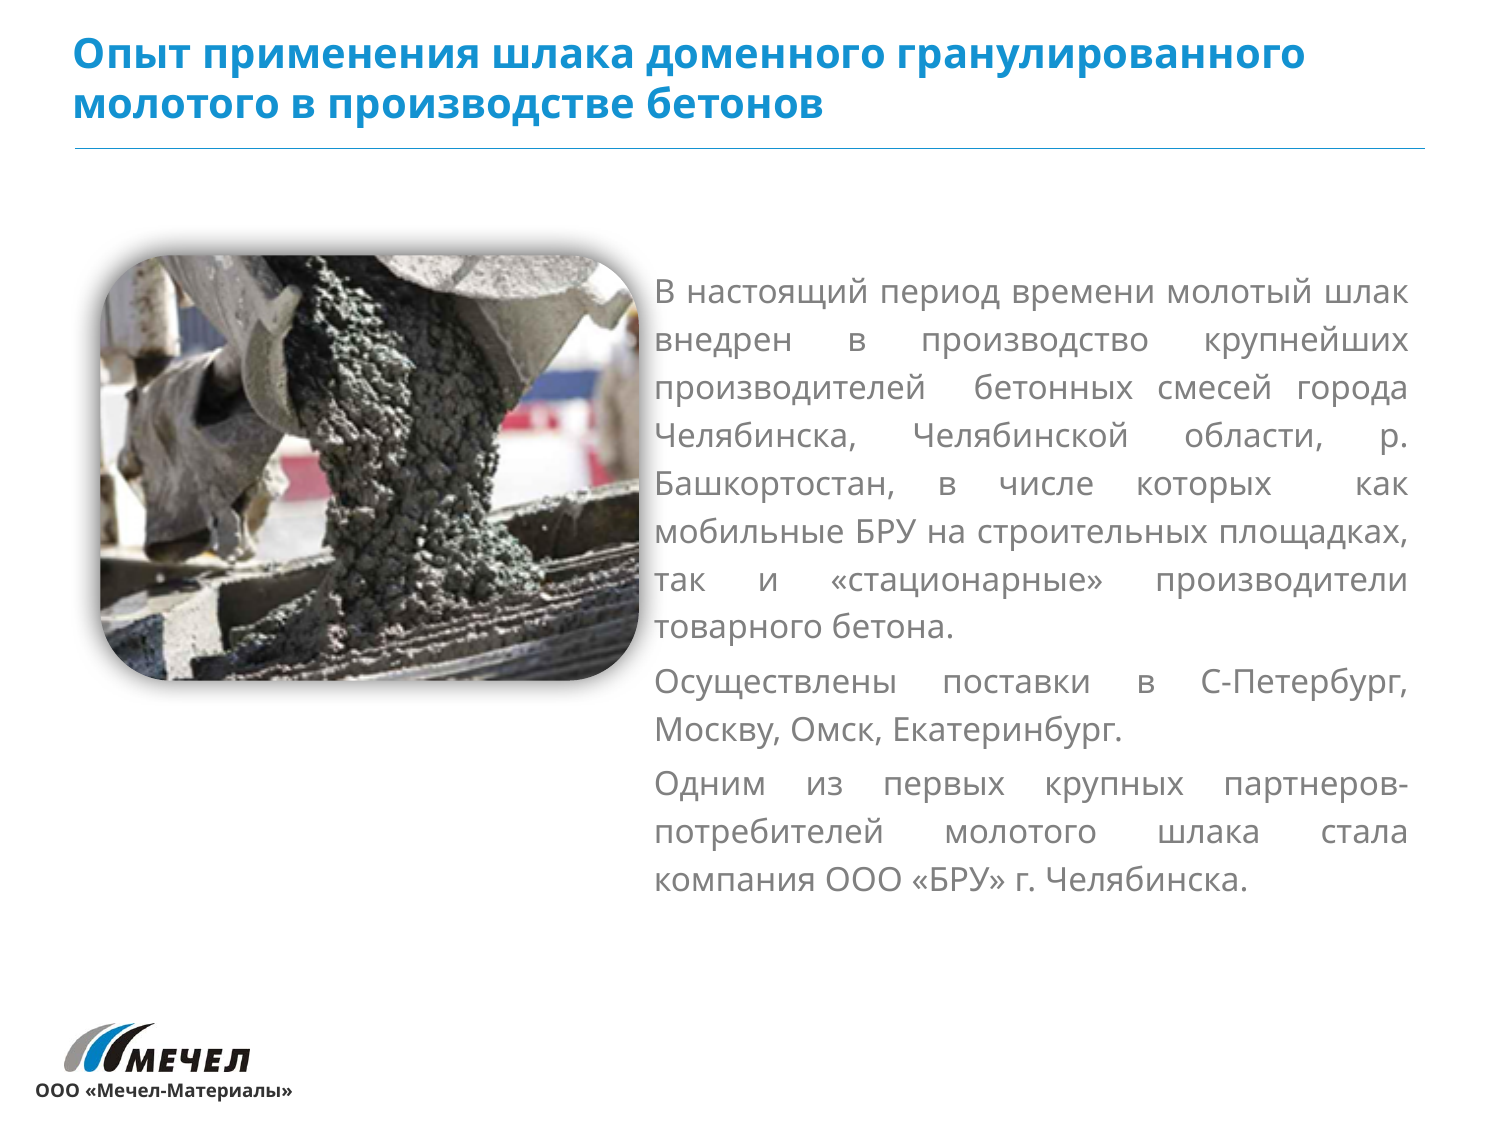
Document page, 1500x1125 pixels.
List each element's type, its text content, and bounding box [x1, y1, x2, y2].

title Опыт применения шлака доменного гранулированного молотого в производстве бетонов [57, 7, 1408, 147]
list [100, 255, 640, 681]
text_box В настоящий период времени молотый шлак внедрен в производство крупнейших производителей бетонных смесей города Челябинска, Челябинской области, р. Башкортостан, в числе которых как мобильные БРУ на строительных площадках, так и «стационарные» производители товарного бетона. Осуществлены поставки в С-Петербург, Москву, Омск, Екатеринбург. Одним из первых крупных партнеров-потребителей молотого шлака стала компания ООО «БРУ» г. Челябинска. [639, 255, 1425, 1059]
text_box ООО «Мечел-Материалы» [17, 1071, 311, 1109]
picture [64, 1022, 250, 1072]
